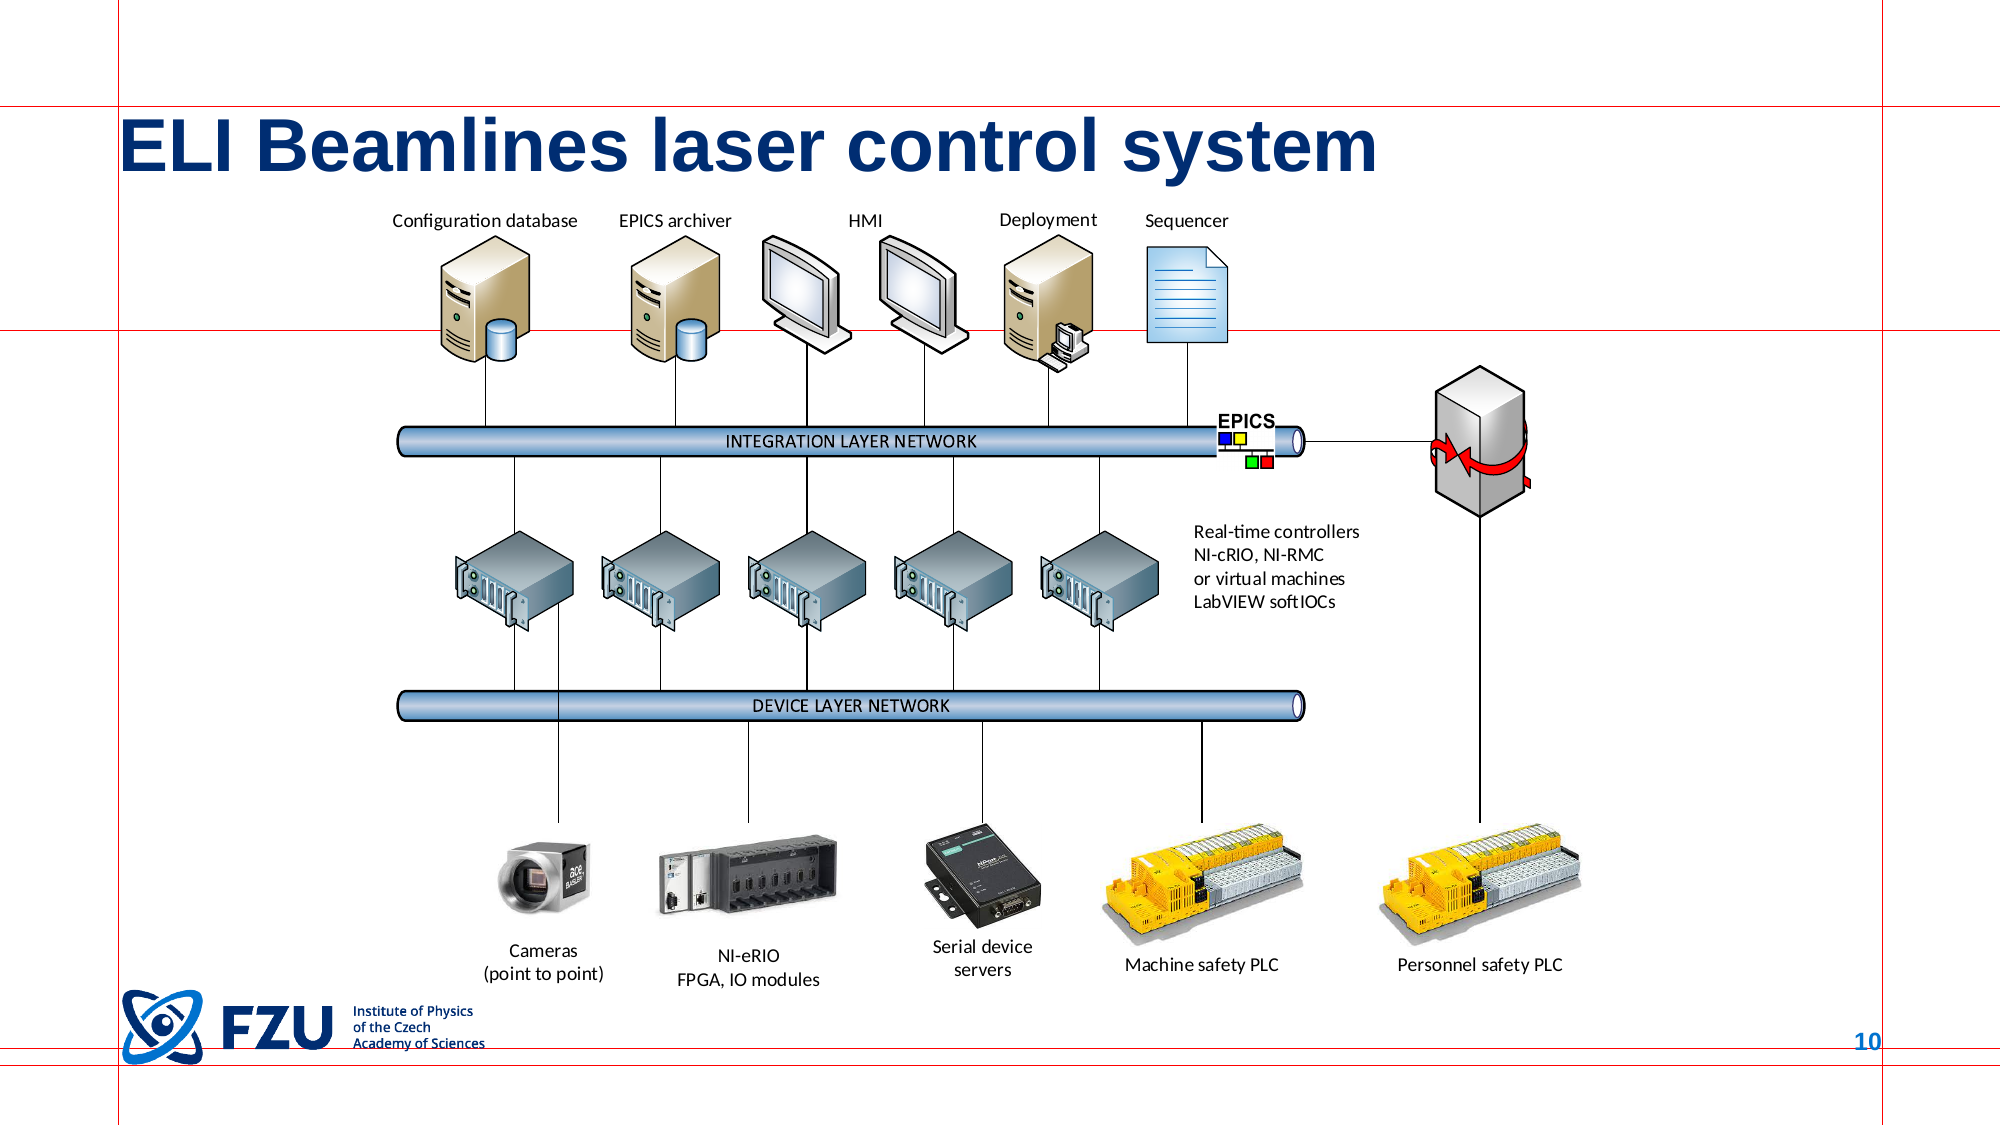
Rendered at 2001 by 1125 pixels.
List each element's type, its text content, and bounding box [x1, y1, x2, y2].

title ELI Beamlines laser control system [118, 106, 1883, 296]
picture [101, 200, 1883, 1125]
